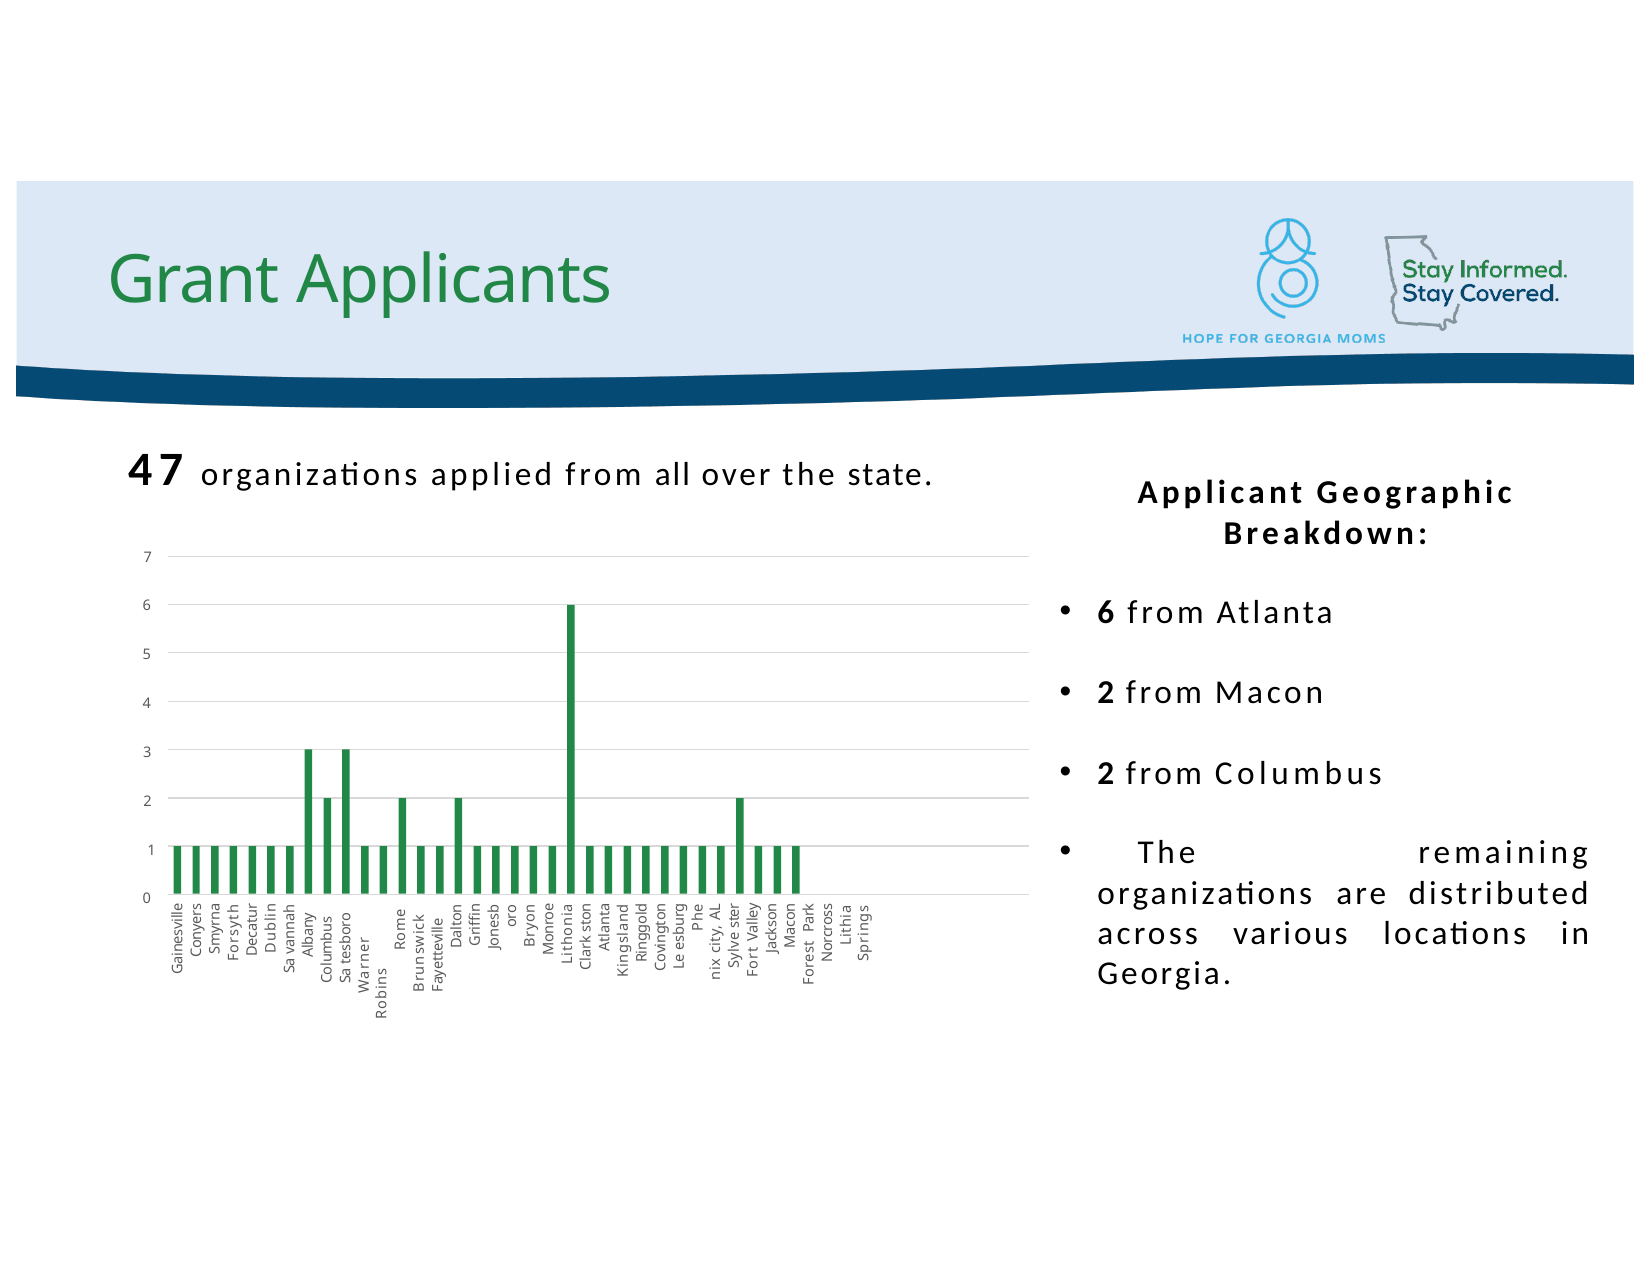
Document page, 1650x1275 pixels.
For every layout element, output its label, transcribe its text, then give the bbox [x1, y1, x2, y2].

picture [16, 353, 105, 408]
text_box Gainesville Conyers Smyrna Forsyth Decatur Dublin Sa vannah Albany Columbus Sa tesboro Warner Robins Rome Brunswick Fayetteville Dalton Griffin Jonesboro Bryon Monroe Lithonia Clark ston Atlanta Kingsland Ringgold Covington Le esburg Phe nix city, AL Sylve ster Fort Valley Jackson Macon Forest Park Norcross Lithia Springs [166, 902, 807, 1022]
title Grant Applicants [105, 233, 1234, 449]
text_box 47 organizations applied from all over the state. [126, 435, 950, 496]
picture [1234, 353, 1634, 408]
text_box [167, 603, 1030, 896]
text_box 7 6 5 4 3 2 1 0 [140, 545, 155, 907]
picture [1183, 218, 1567, 343]
text_box Applicant Geographic Breakdown: 6 from Atlanta 2 from Macon 2 from Columbus The remaining organizations are distributed across various locations in Georgia. [1057, 468, 1594, 992]
